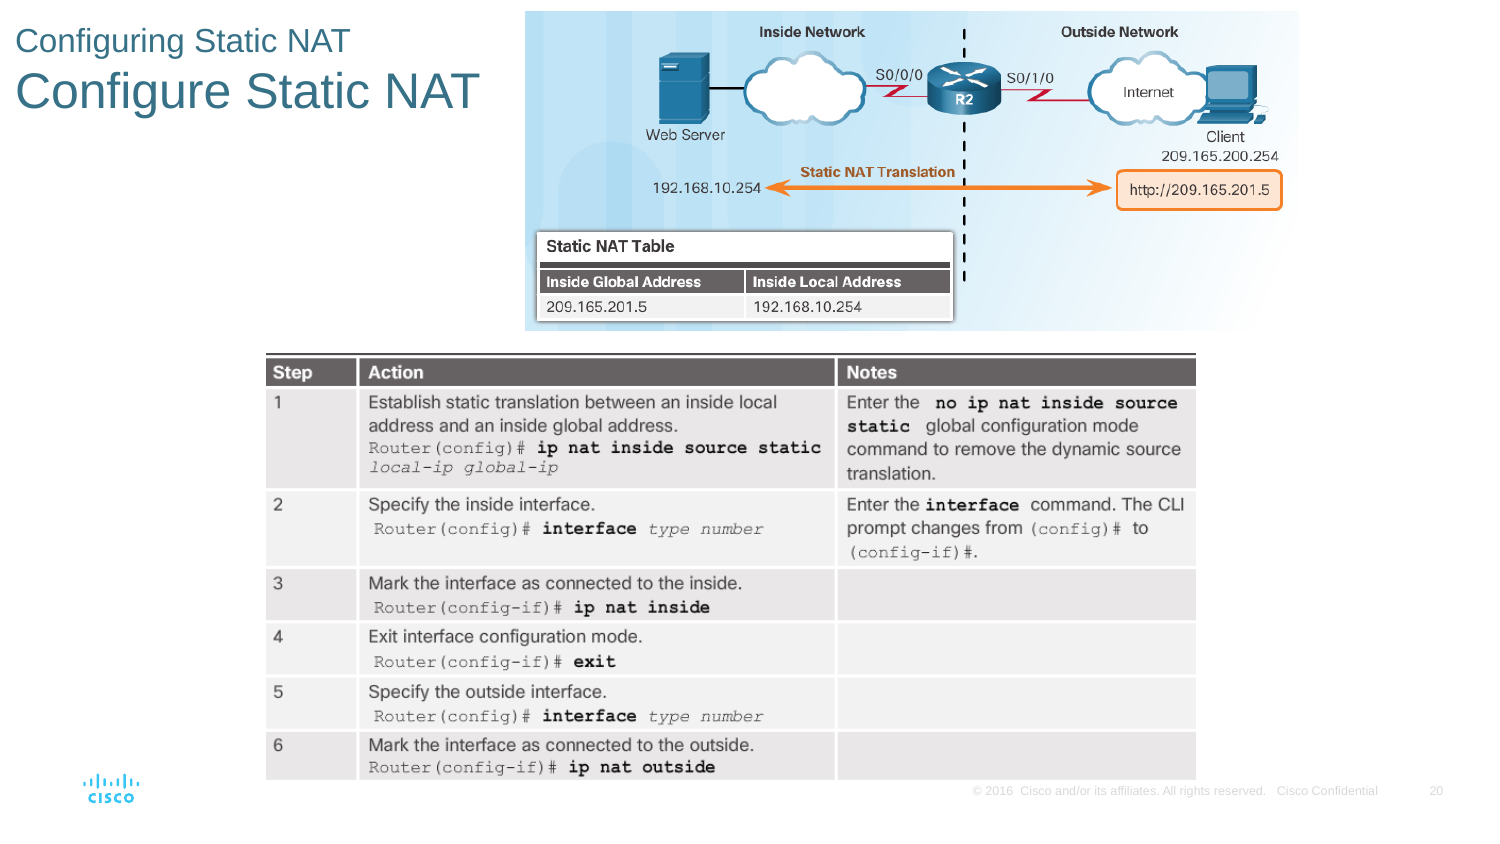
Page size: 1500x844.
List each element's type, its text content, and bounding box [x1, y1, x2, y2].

title Configuring Static NAT Configure Static NAT [0, 6, 1500, 131]
picture [266, 353, 1197, 782]
picture [524, 11, 1299, 331]
